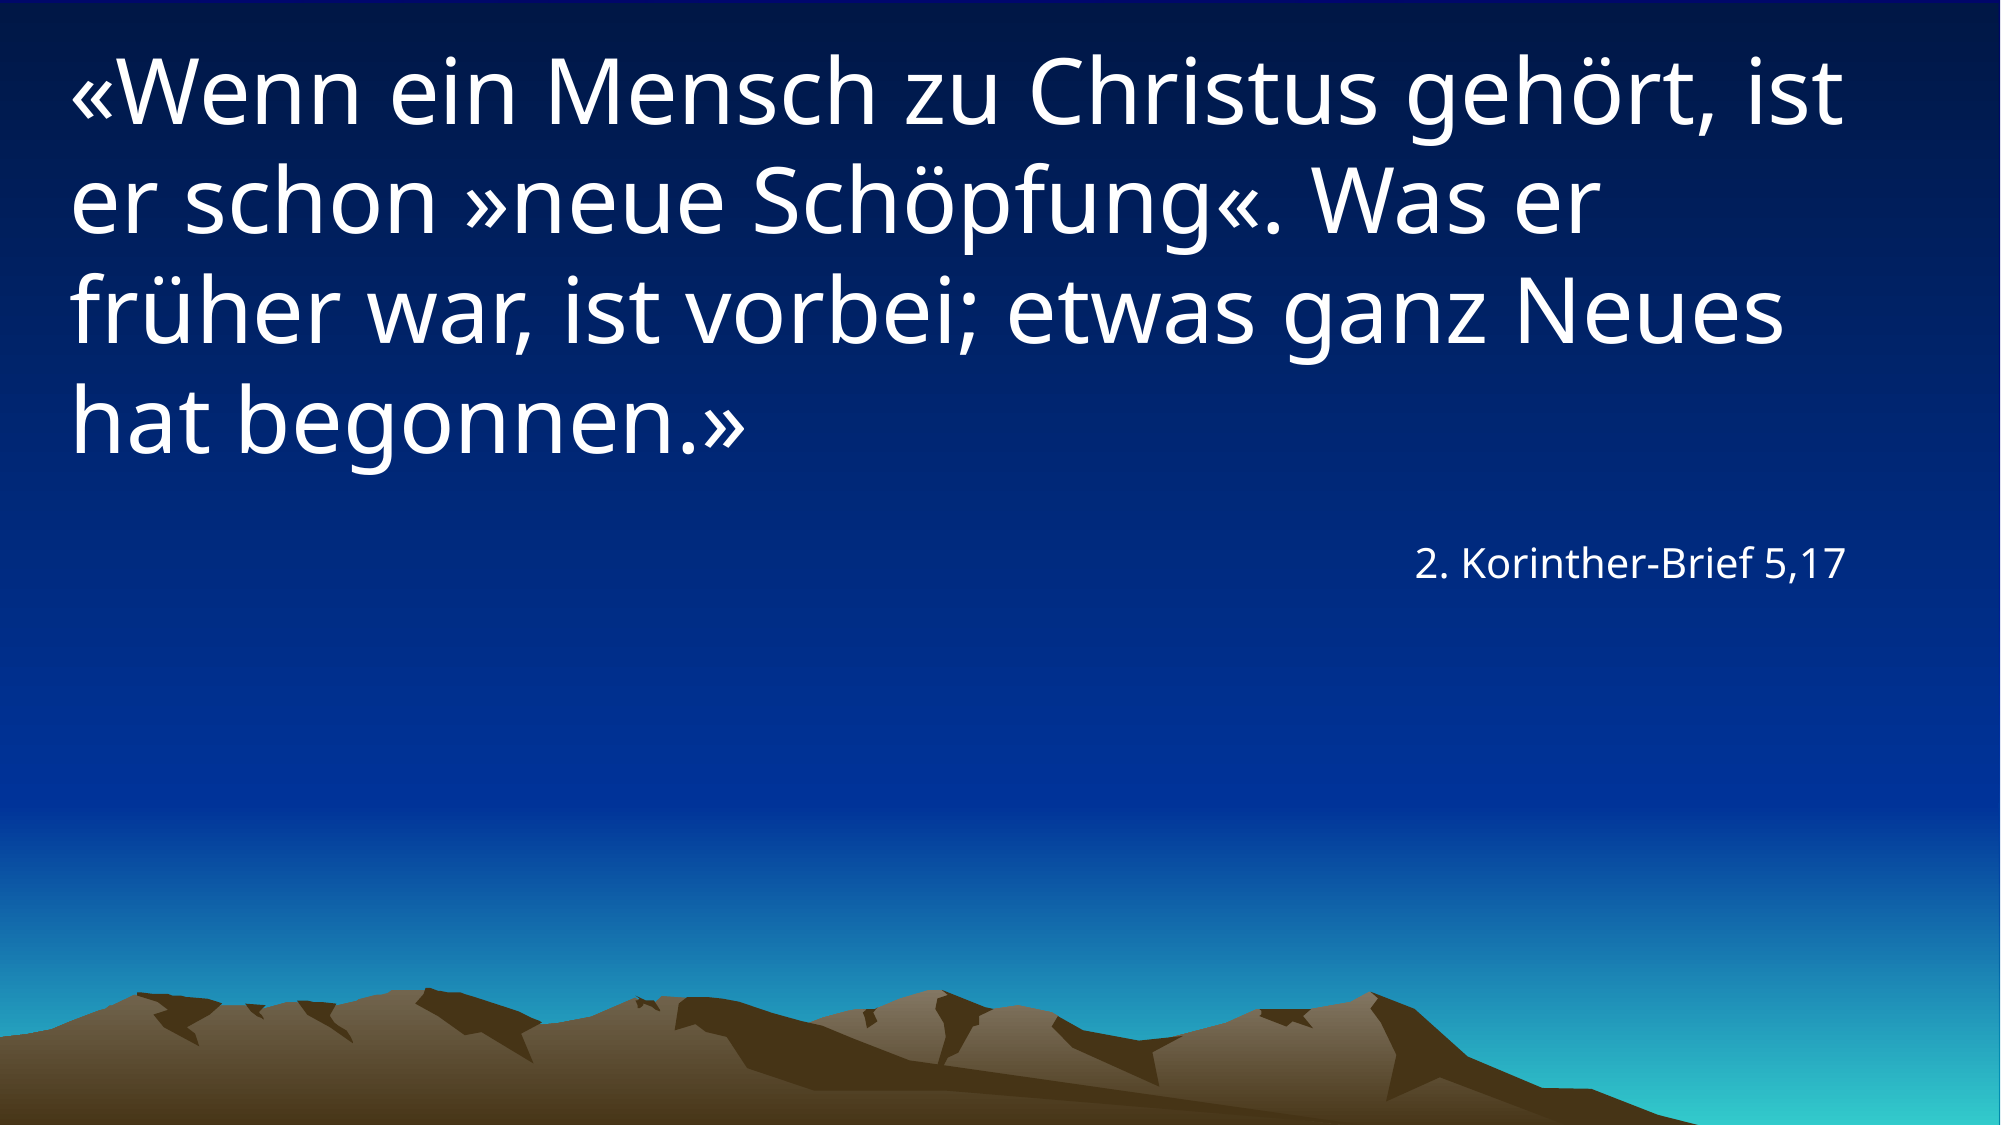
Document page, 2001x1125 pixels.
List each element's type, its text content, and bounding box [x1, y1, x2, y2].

picture [0, 0, 2001, 988]
title «Wenn ein Mensch zu Christus gehört, ist er schon »neue Schöpfung«. Was er früher war, ist vorbei; etwas ganz Neues hat begonnen.» [55, 24, 1863, 480]
subtitle 2. Korinther-Brief 5,17 [1177, 529, 1863, 1125]
